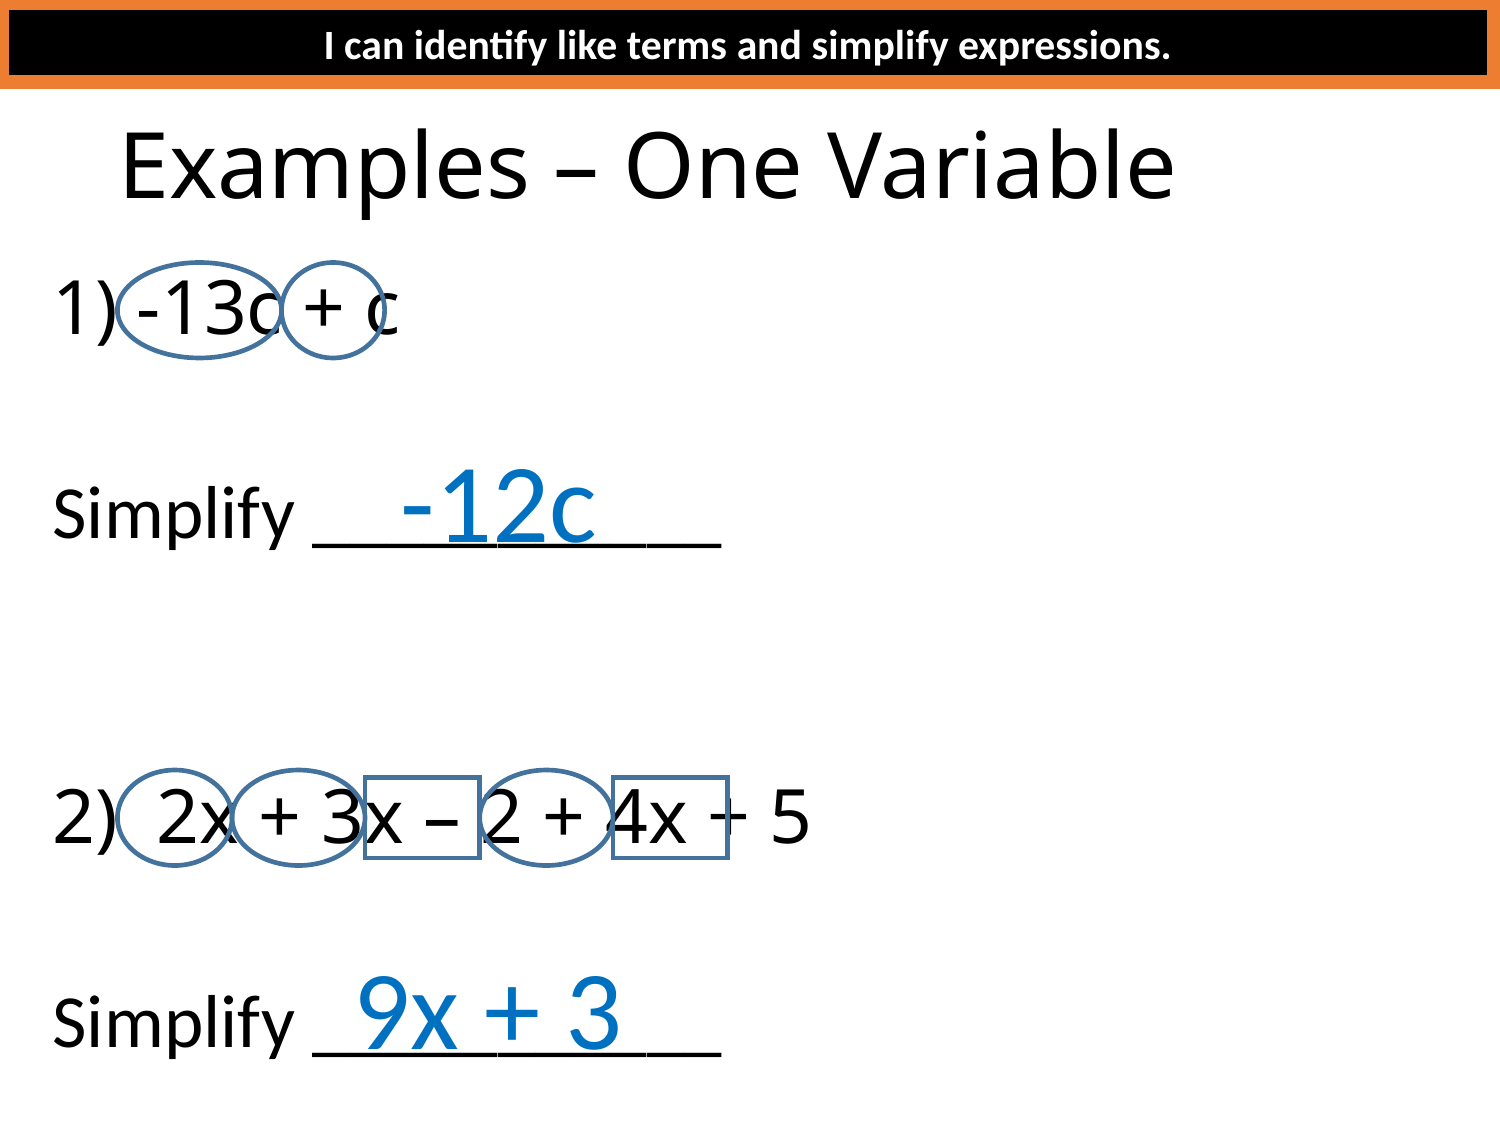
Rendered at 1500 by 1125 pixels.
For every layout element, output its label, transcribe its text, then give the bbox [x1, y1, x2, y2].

text_box [481, 768, 612, 867]
text_box -12c [385, 422, 612, 573]
text_box [364, 776, 481, 859]
title Examples – One Variable [103, 89, 1397, 262]
text_box [0, 0, 1500, 89]
text_box I can identify like terms and simplify expressions. [9, 10, 1487, 75]
text_box [230, 768, 364, 867]
text_box [116, 768, 232, 867]
text_box 9x + 3 [337, 929, 638, 1080]
list -13c + c Simplify ___________ 2) 2x + 3x – 2 + 4x + 5 Simplify ___________ [37, 262, 1487, 1125]
text_box [280, 261, 386, 360]
text_box [612, 776, 729, 859]
text_box [116, 261, 281, 360]
